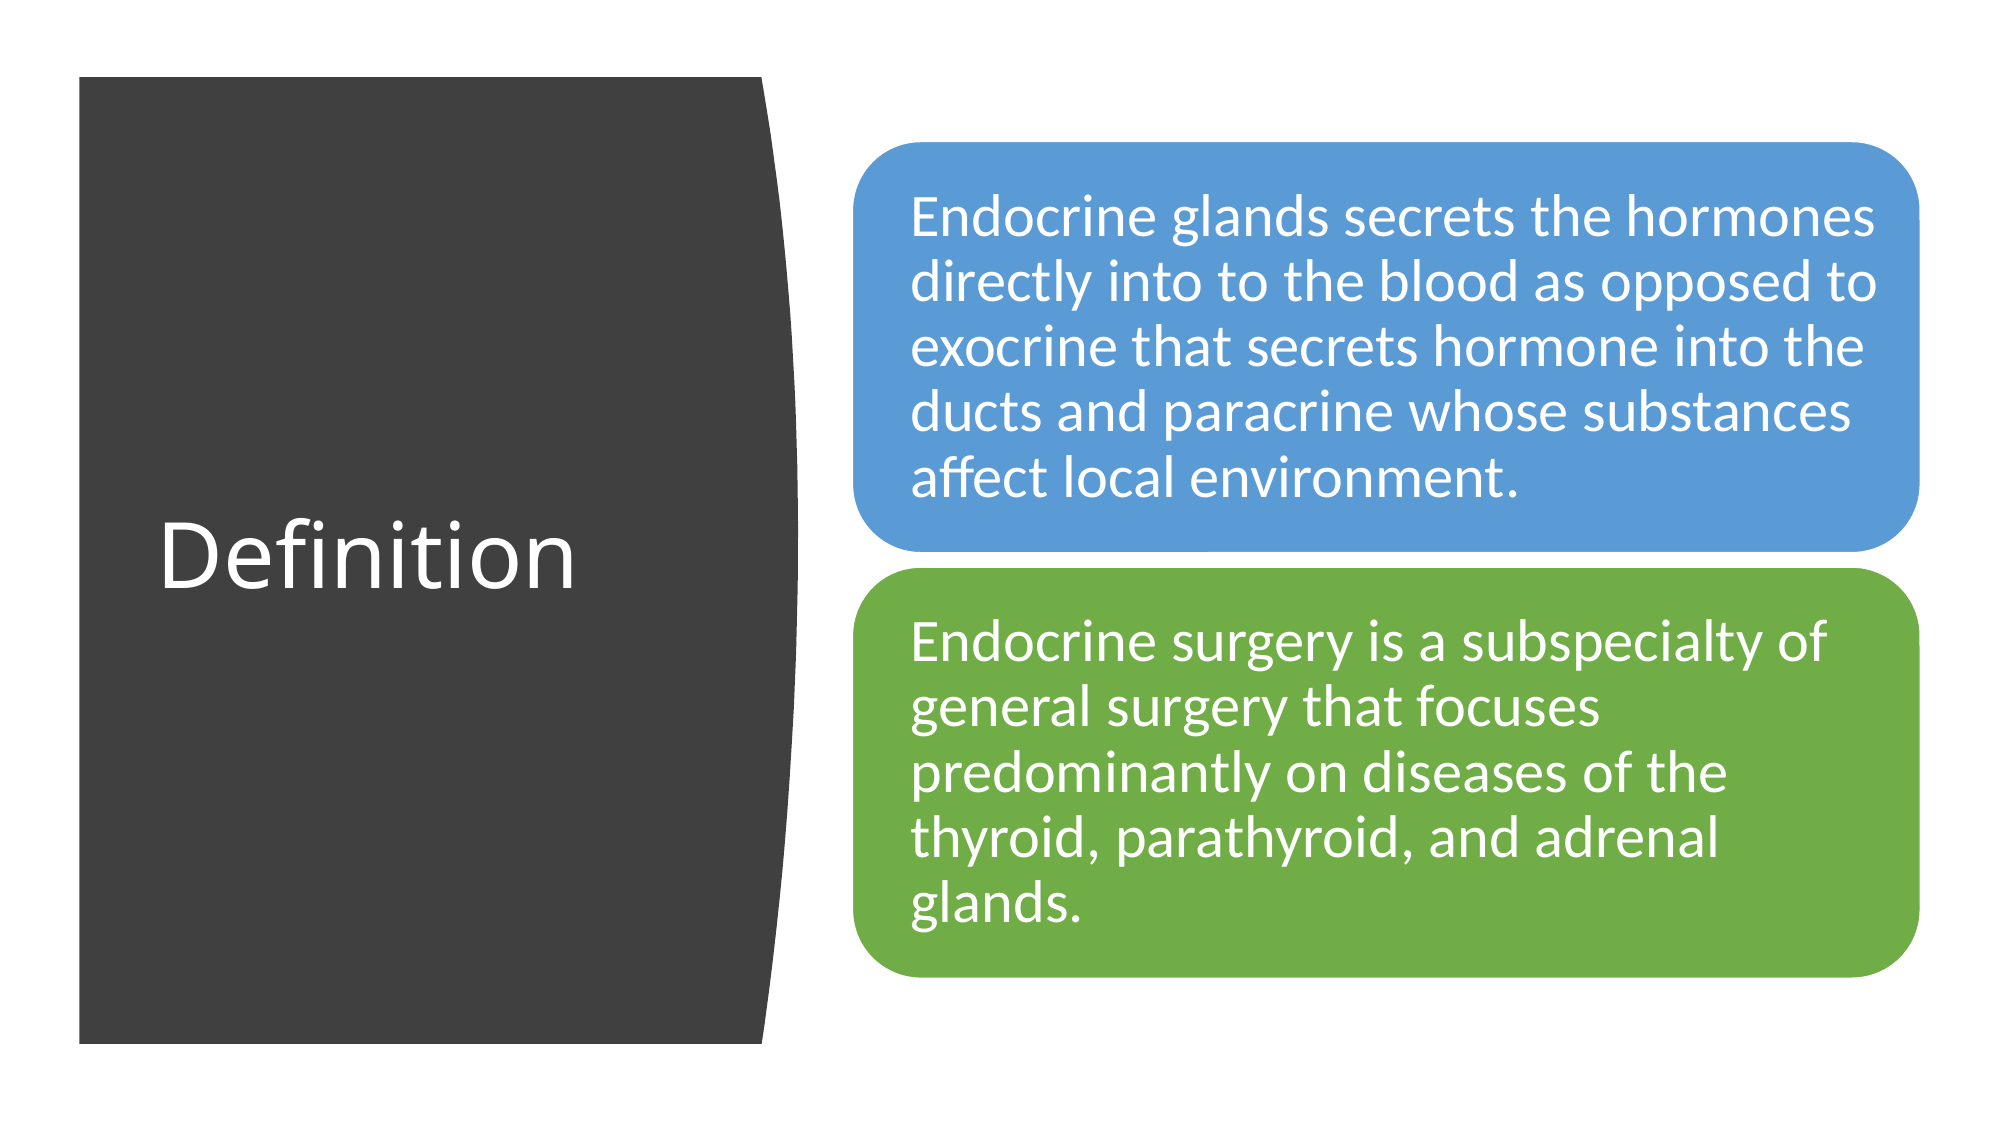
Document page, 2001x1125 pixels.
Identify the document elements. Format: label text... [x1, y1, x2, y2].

title Definition [141, 166, 702, 953]
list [852, 77, 1921, 1043]
text_box [78, 76, 800, 1045]
